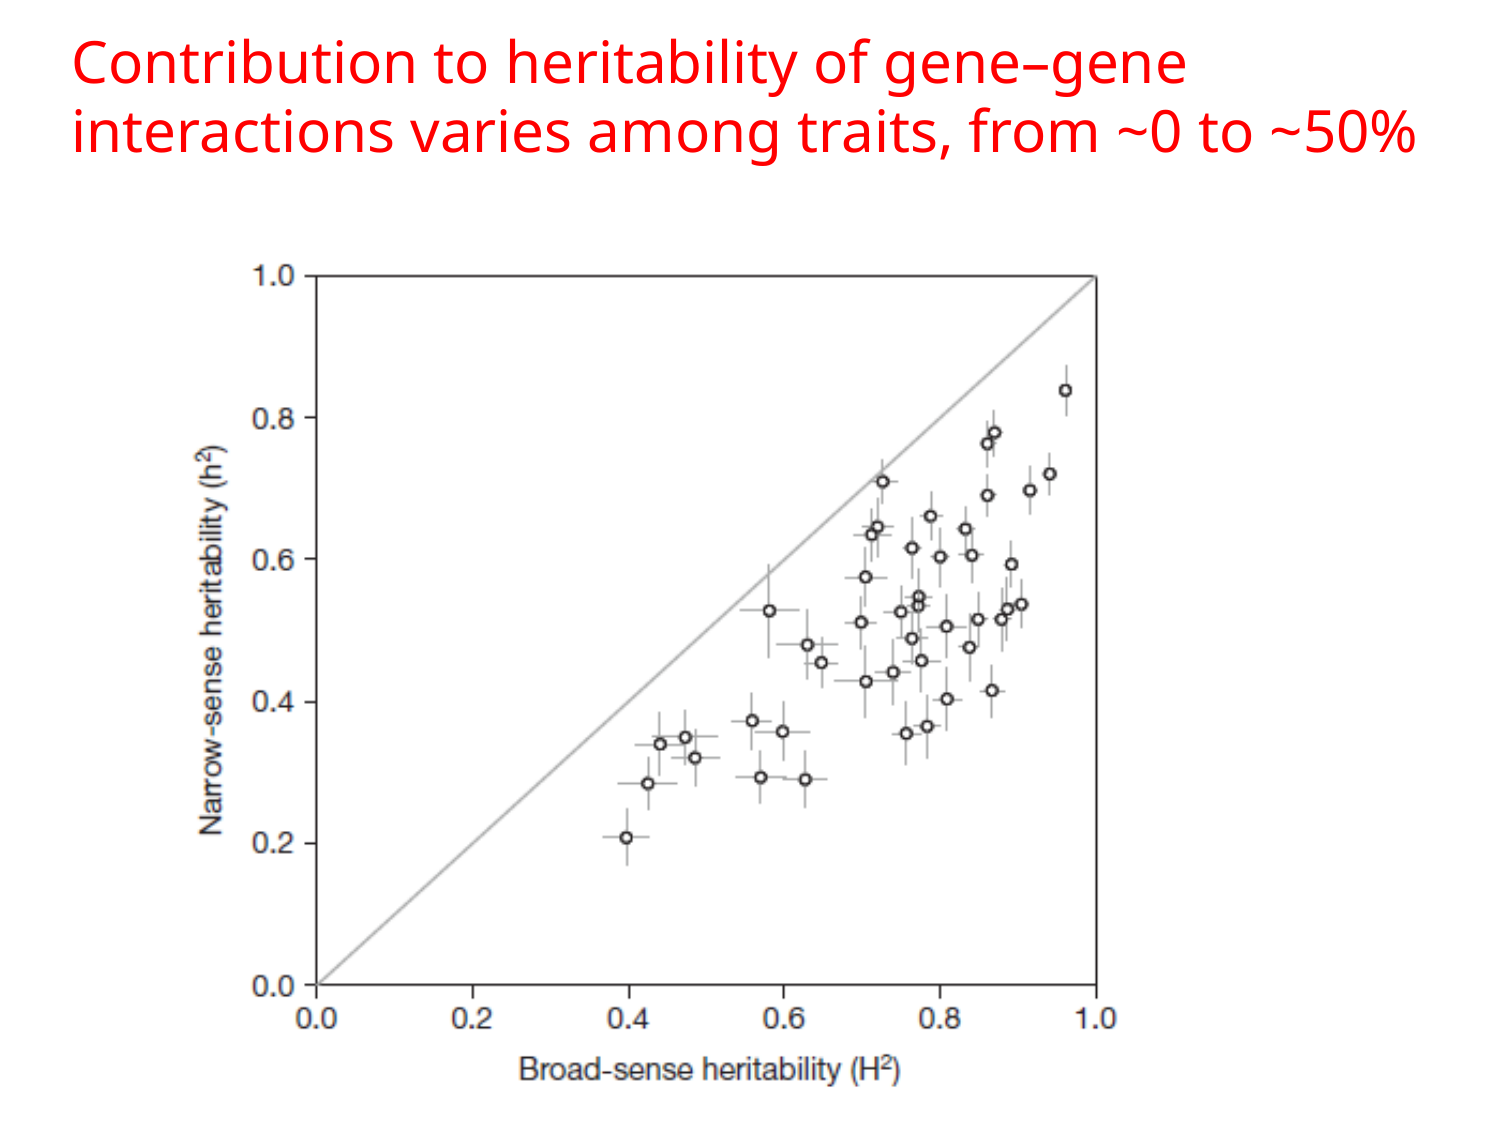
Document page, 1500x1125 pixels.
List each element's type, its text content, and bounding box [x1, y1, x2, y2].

picture [153, 252, 1141, 1103]
text_box Contribution to heritability of gene–gene interactions varies among traits, from ~0 to ~50% [56, 17, 1436, 172]
